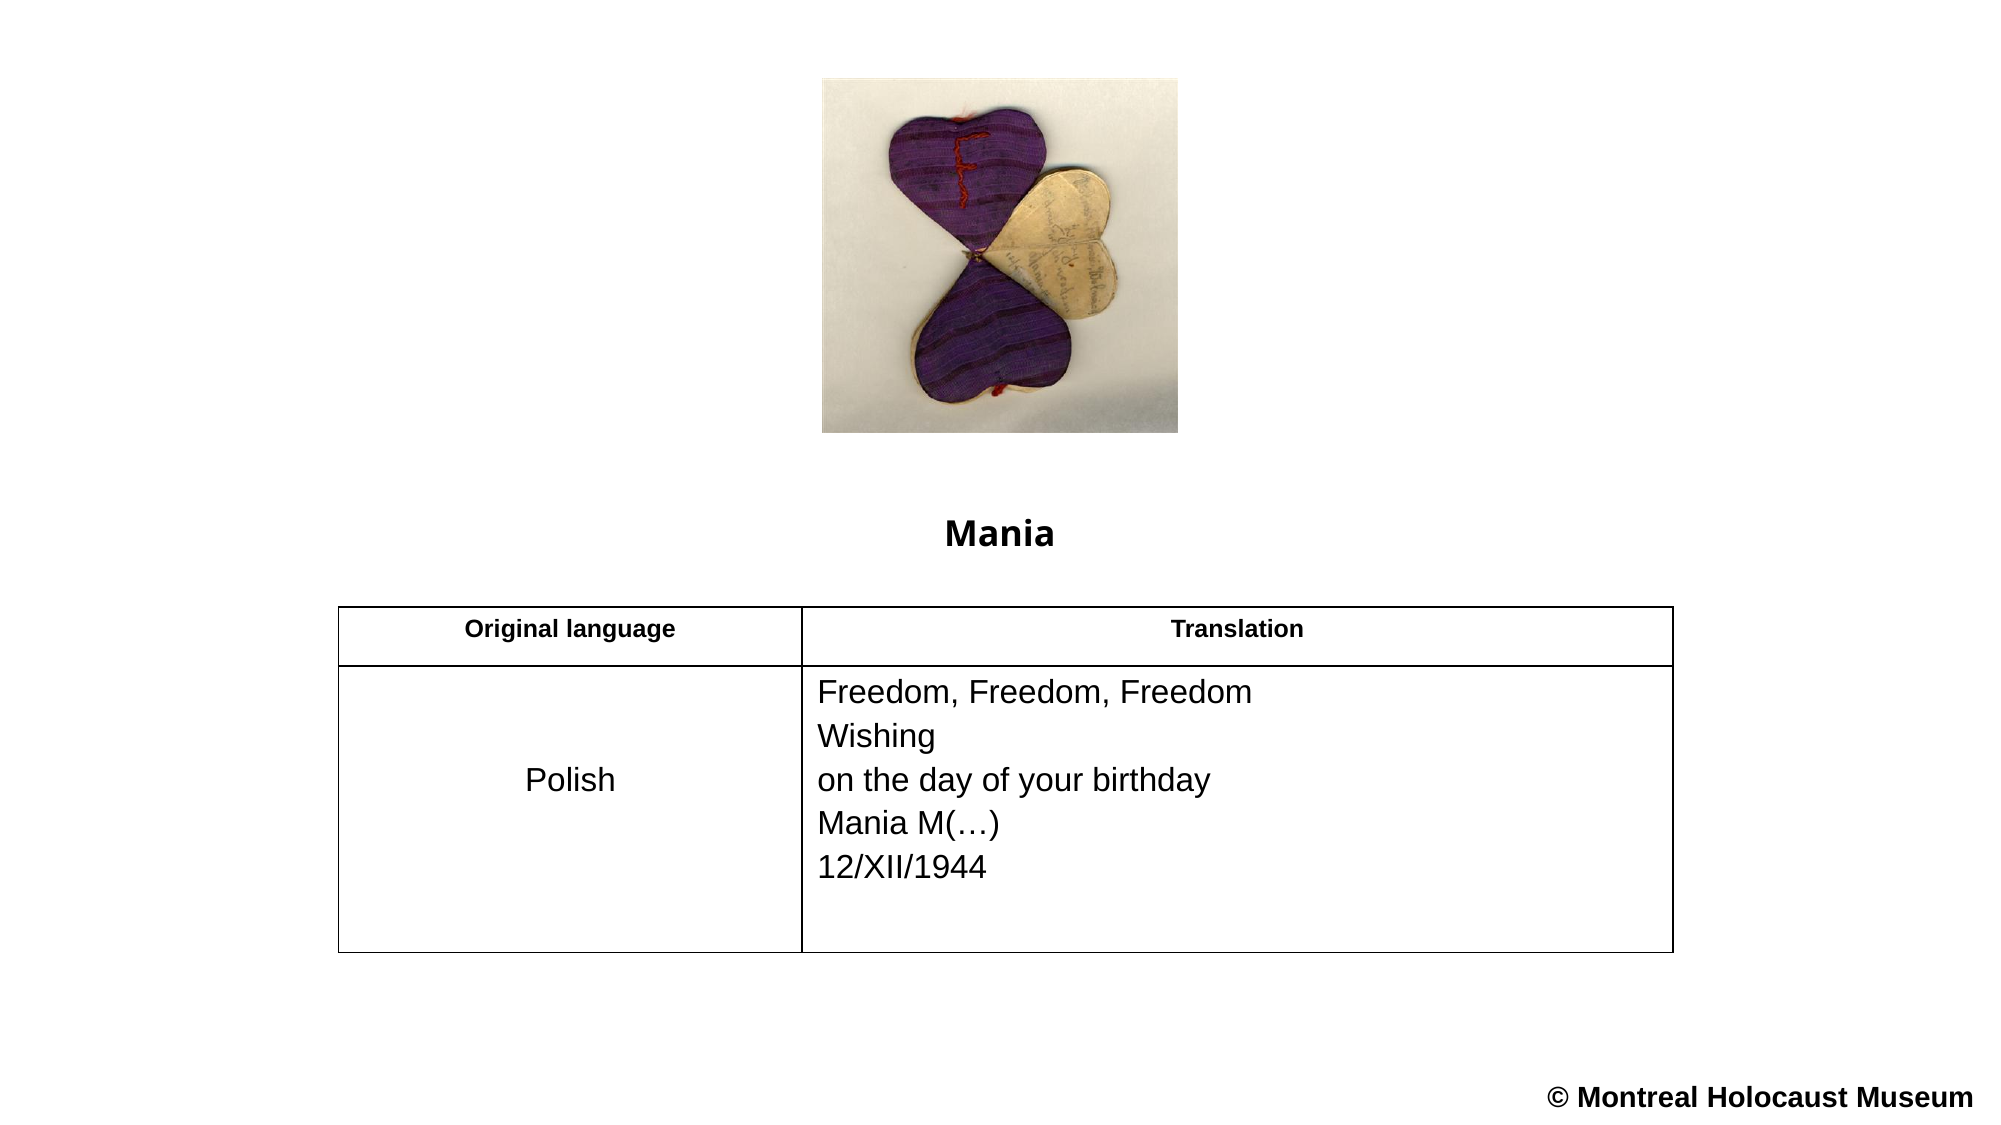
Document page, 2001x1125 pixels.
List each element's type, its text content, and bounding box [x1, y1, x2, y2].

table_header Translation [803, 608, 1672, 665]
table_cell Freedom, Freedom, Freedom Wishing on the day of your birthday Mania M(…) 12/XII/1944 [803, 667, 1672, 952]
title Mania [362, 503, 1638, 563]
table_cell Polish [339, 667, 801, 952]
text_box © Montreal Holocaust Museum [1532, 1070, 1990, 1121]
table_header Original language [339, 608, 801, 665]
picture [822, 78, 1178, 433]
